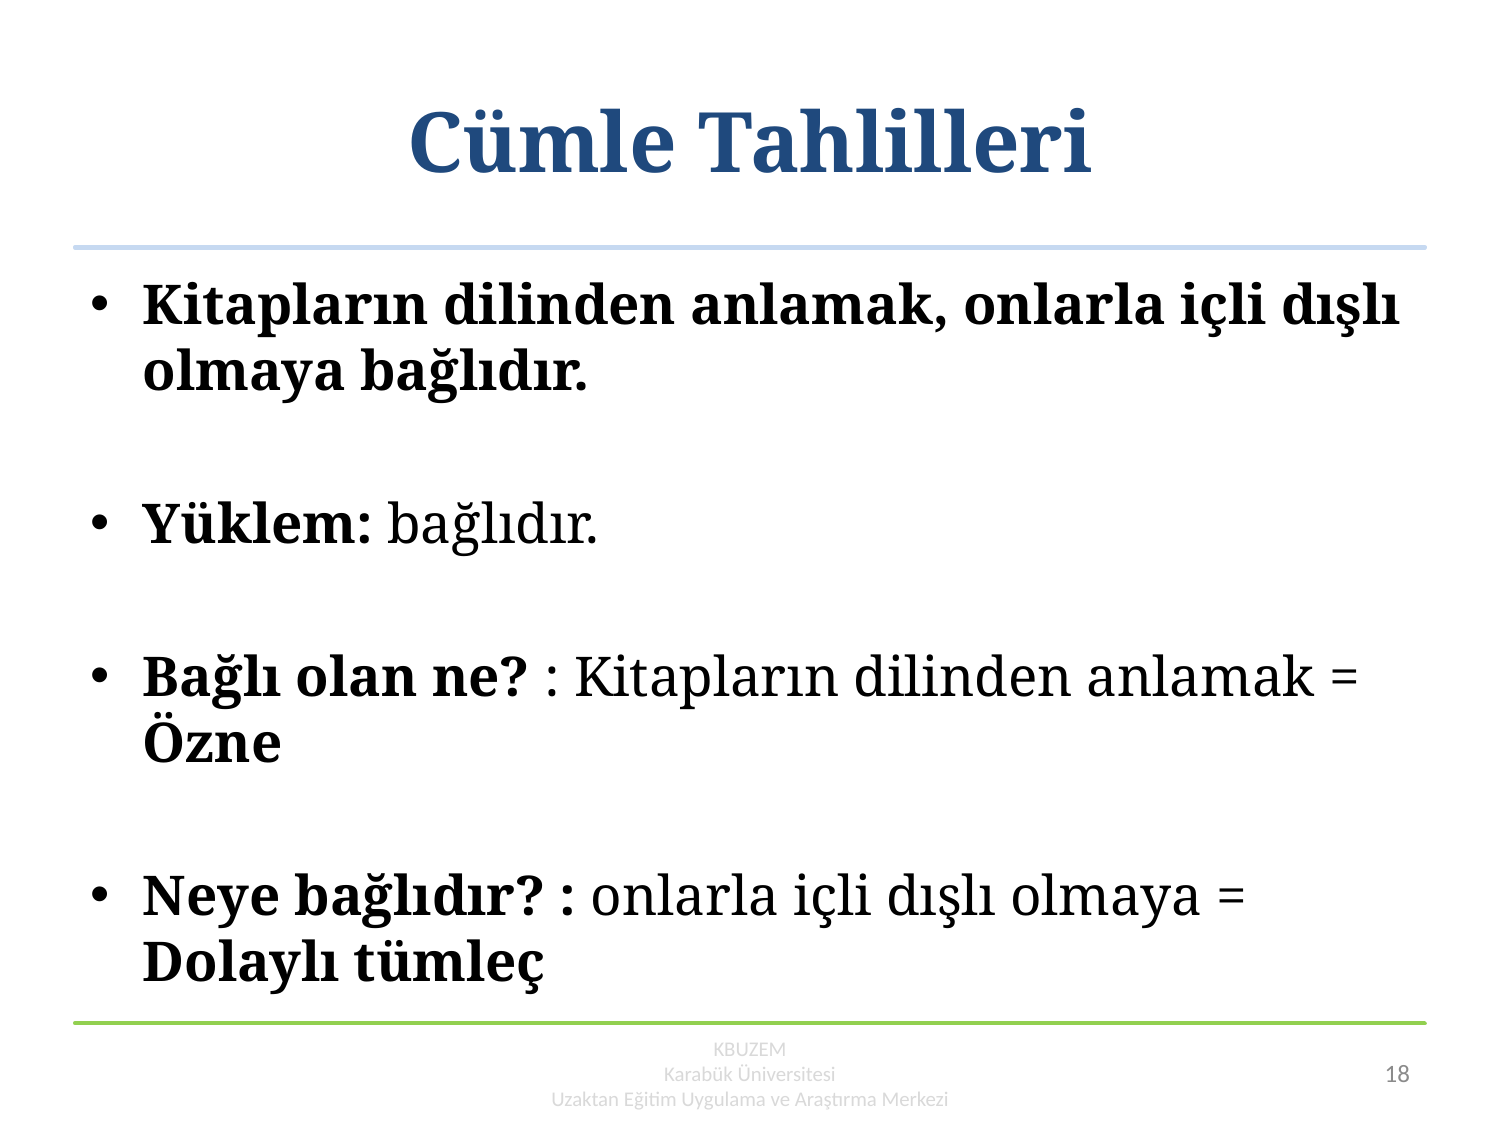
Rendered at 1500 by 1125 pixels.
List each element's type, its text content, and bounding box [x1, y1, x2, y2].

slide_number 18 [1074, 1042, 1425, 1103]
footer KBUZEM Karabük Üniversitesi Uzaktan Eğitim Uygulama ve Araştırma Merkezi [431, 1042, 1069, 1103]
list Kitapların dilinden anlamak, onlarla içli dışlı olmaya bağlıdır. Yüklem: bağlıdır. Bağlı olan ne? : Kitapların dilinden anlamak = Özne Neye bağlıdır? : onlarla içli dışlı olmaya = Dolaylı tümleç [75, 262, 1425, 1005]
title Cümle Tahlilleri [75, 45, 1425, 233]
